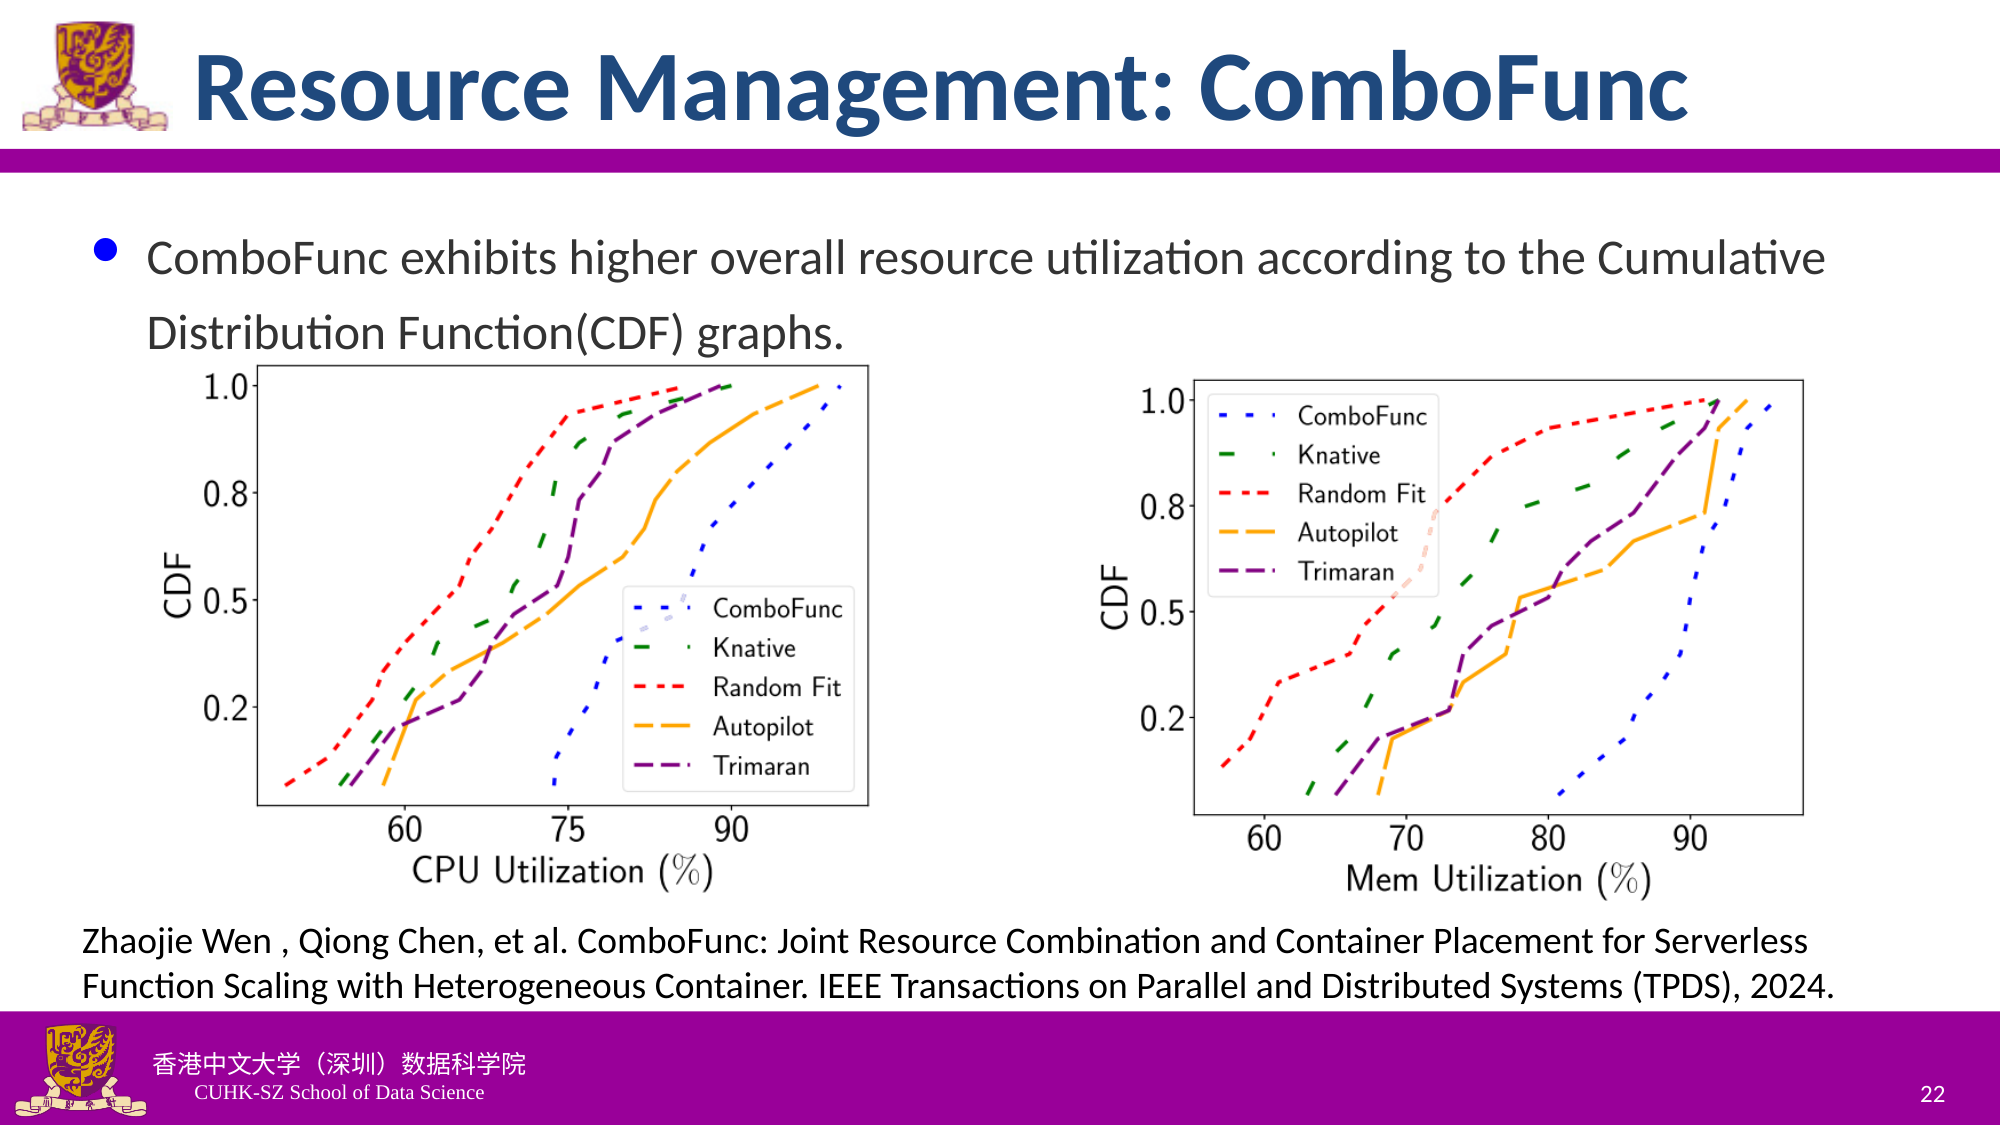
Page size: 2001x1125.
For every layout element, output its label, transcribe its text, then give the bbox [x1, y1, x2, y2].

slide_number 22 [1493, 1070, 1961, 1125]
picture [1057, 340, 1837, 909]
picture [14, 1023, 149, 1117]
text_box Zhaojie Wen , Qiong Chen, et al. ComboFunc: Joint Resource Combination and Container Placement for Serverless Function Scaling with Heterogeneous Container. IEEE Transactions on Parallel and Distributed Systems (TPDS), 2024. [67, 908, 1933, 1014]
picture [21, 20, 173, 131]
text_box ComboFunc exhibits higher overall resource utilization according to the Cumulative Distribution Function(CDF) graphs. [75, 202, 1938, 368]
title Resource Management: ComboFunc [178, 23, 1938, 138]
picture [116, 340, 896, 909]
